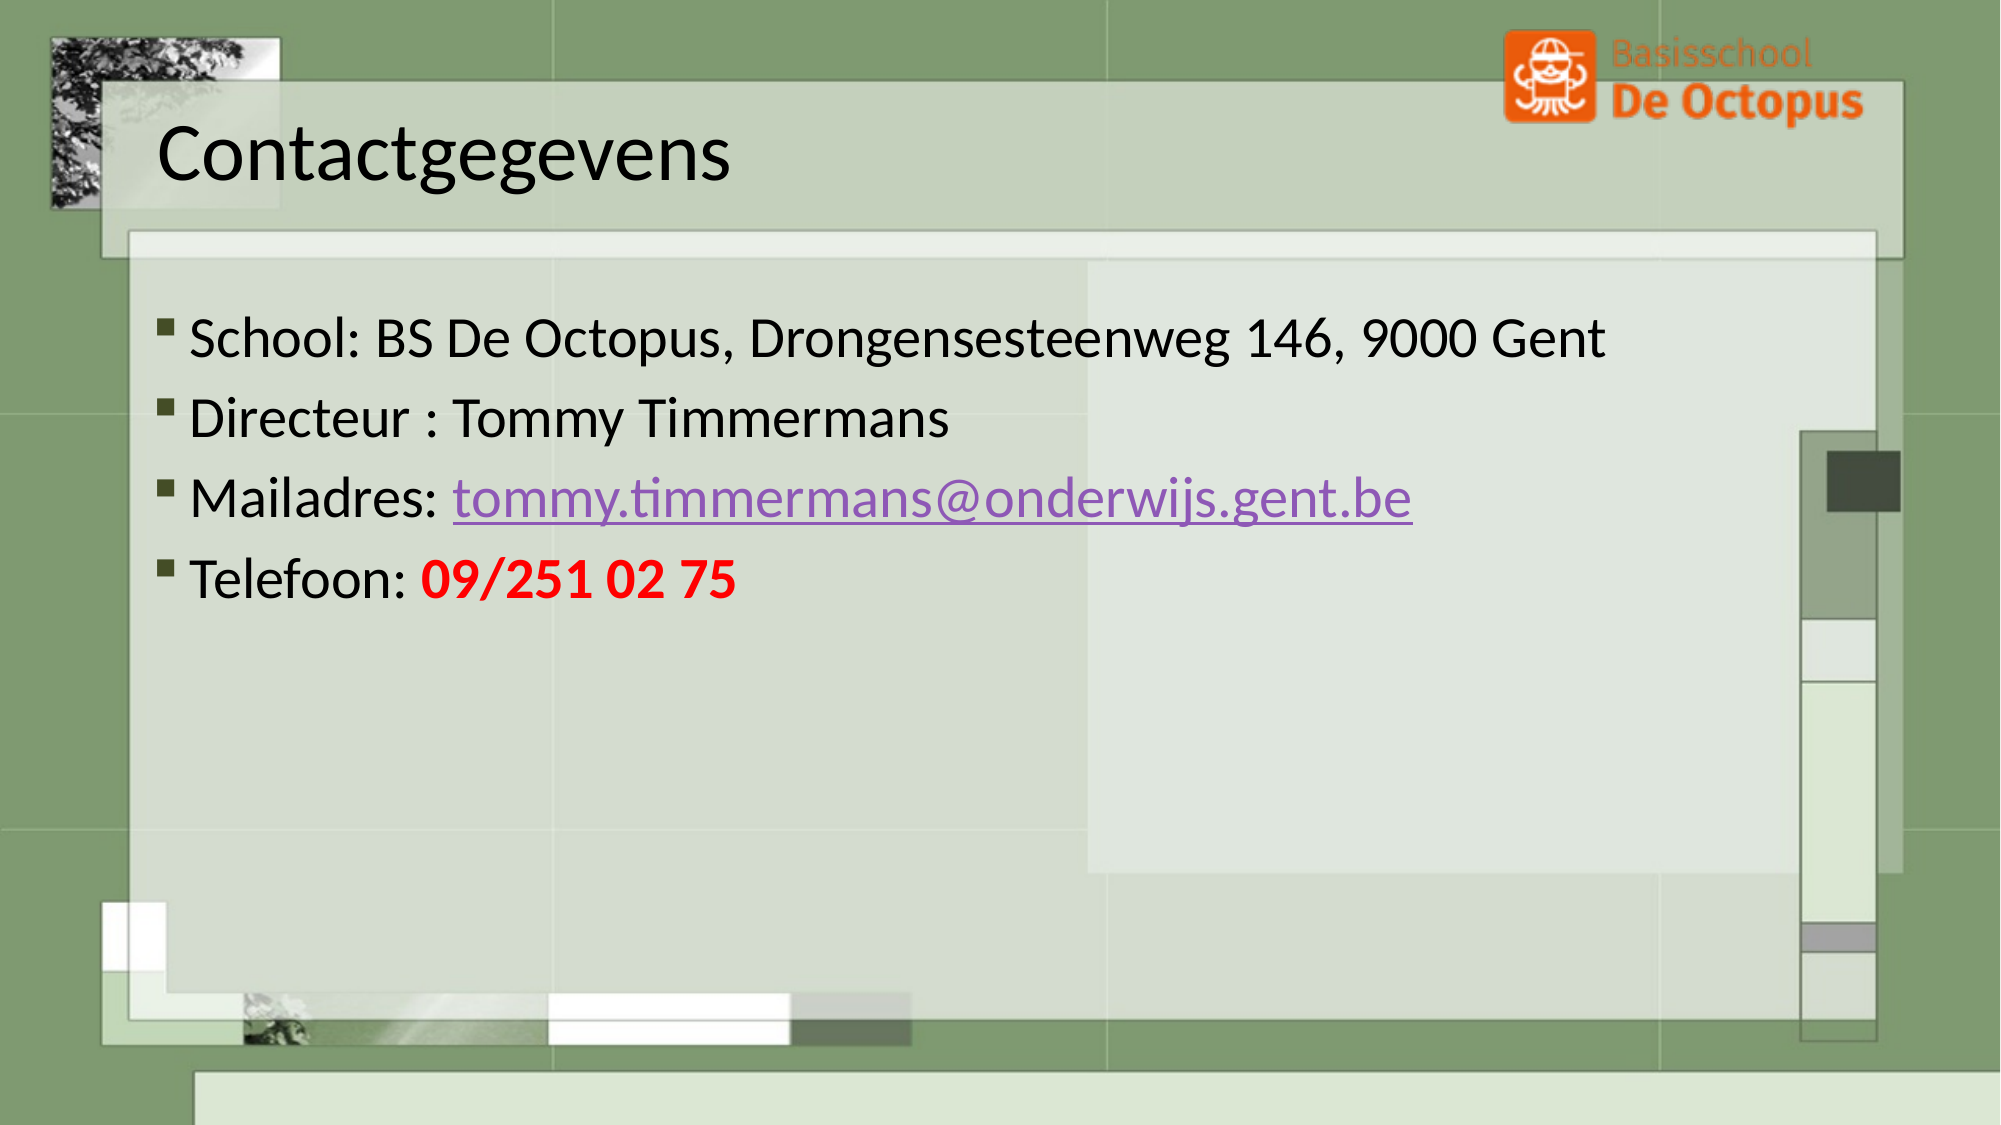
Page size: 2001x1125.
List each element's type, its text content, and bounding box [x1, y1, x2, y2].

title Contactgegevens [142, 18, 1754, 294]
picture [0, 0, 2001, 1125]
list School: BS De Octopus, Drongensesteenweg 146, 9000 Gent Directeur : Tommy Timmermans Mailadres: tommy.timmermans@onderwijs.gent.be Telefoon: 09/251 02 75 [137, 299, 1863, 1014]
